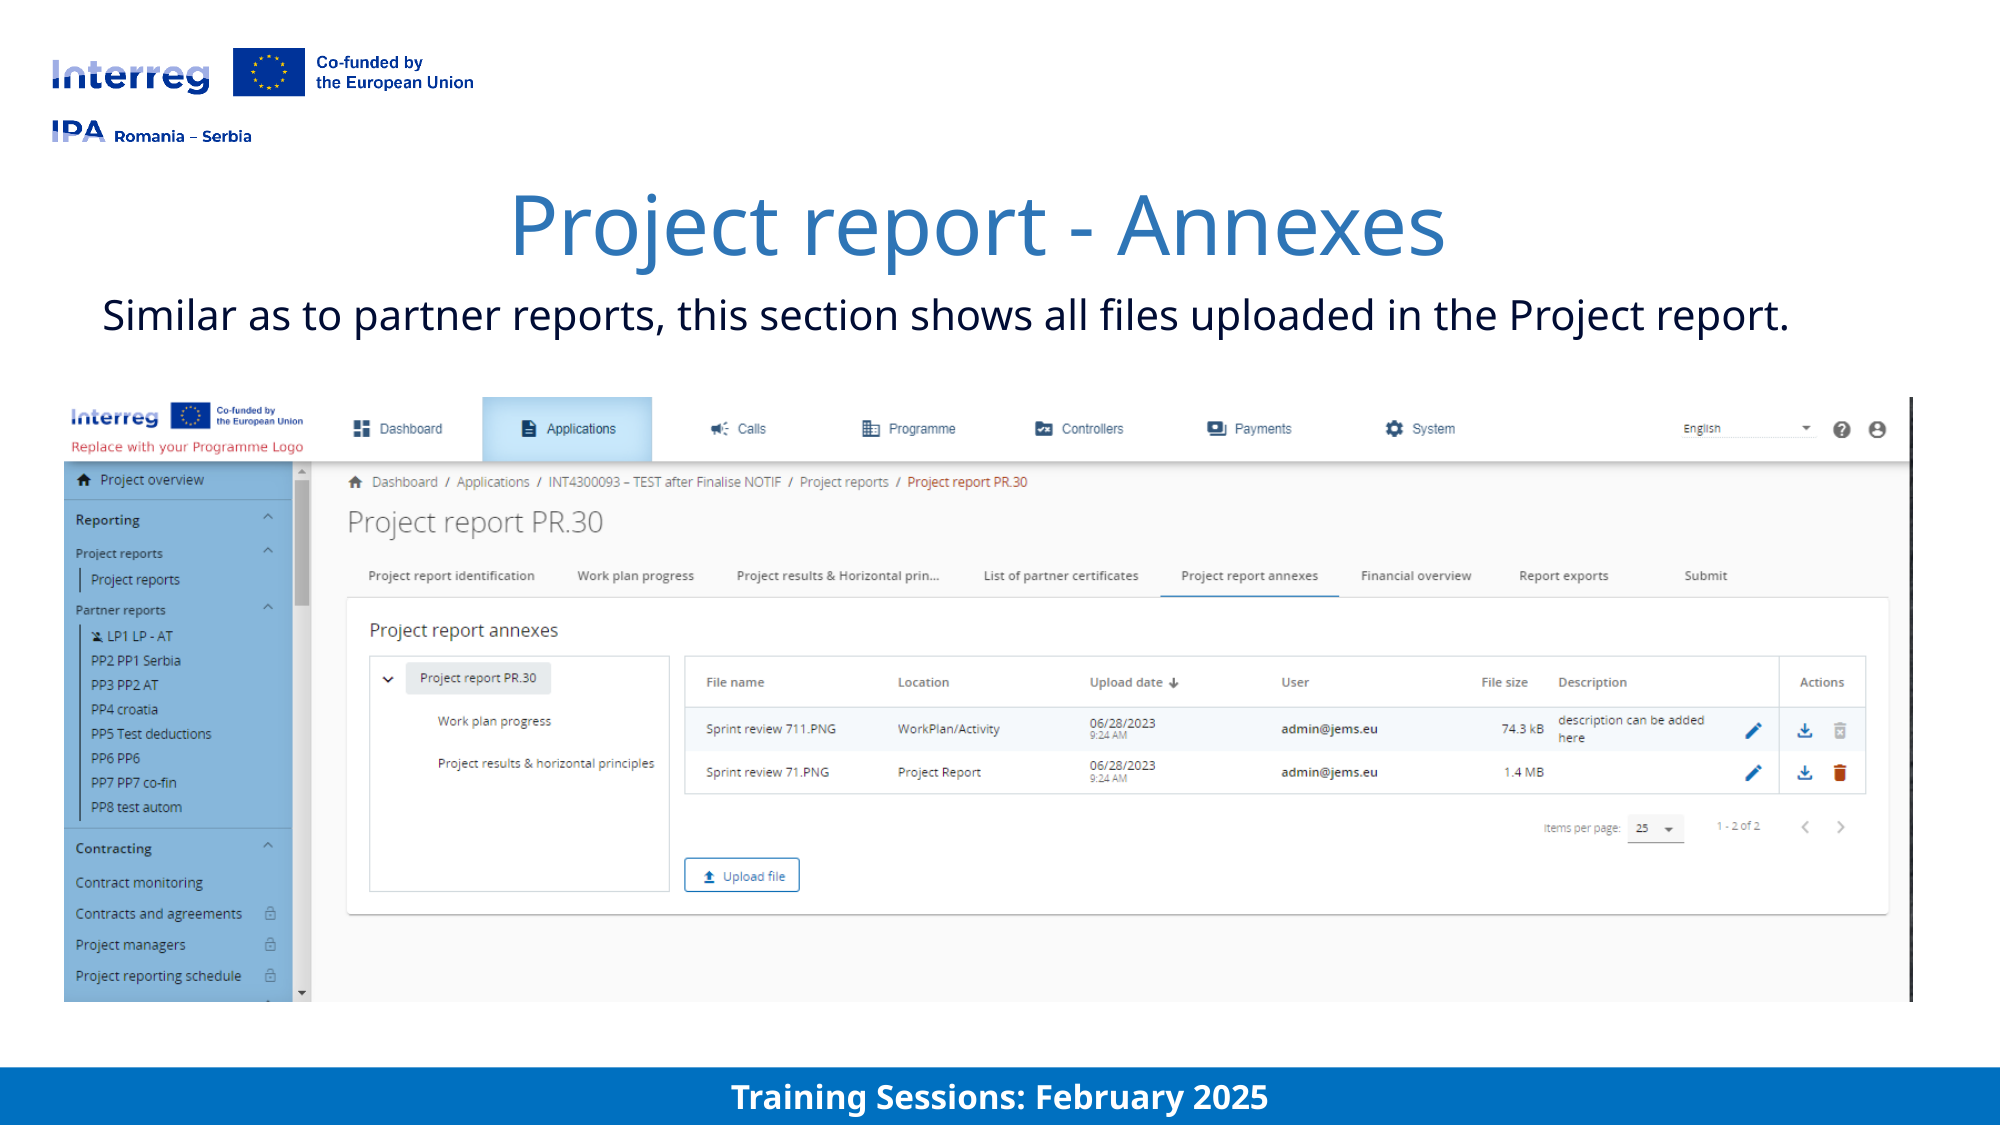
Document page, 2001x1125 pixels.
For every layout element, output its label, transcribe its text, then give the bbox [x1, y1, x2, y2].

picture [28, 24, 497, 166]
text_box Project report - Annexes [87, 165, 1870, 280]
picture [64, 397, 1913, 1002]
text_box Similar as to partner reports, this section shows all files uploaded in the Project report. [87, 281, 1890, 346]
